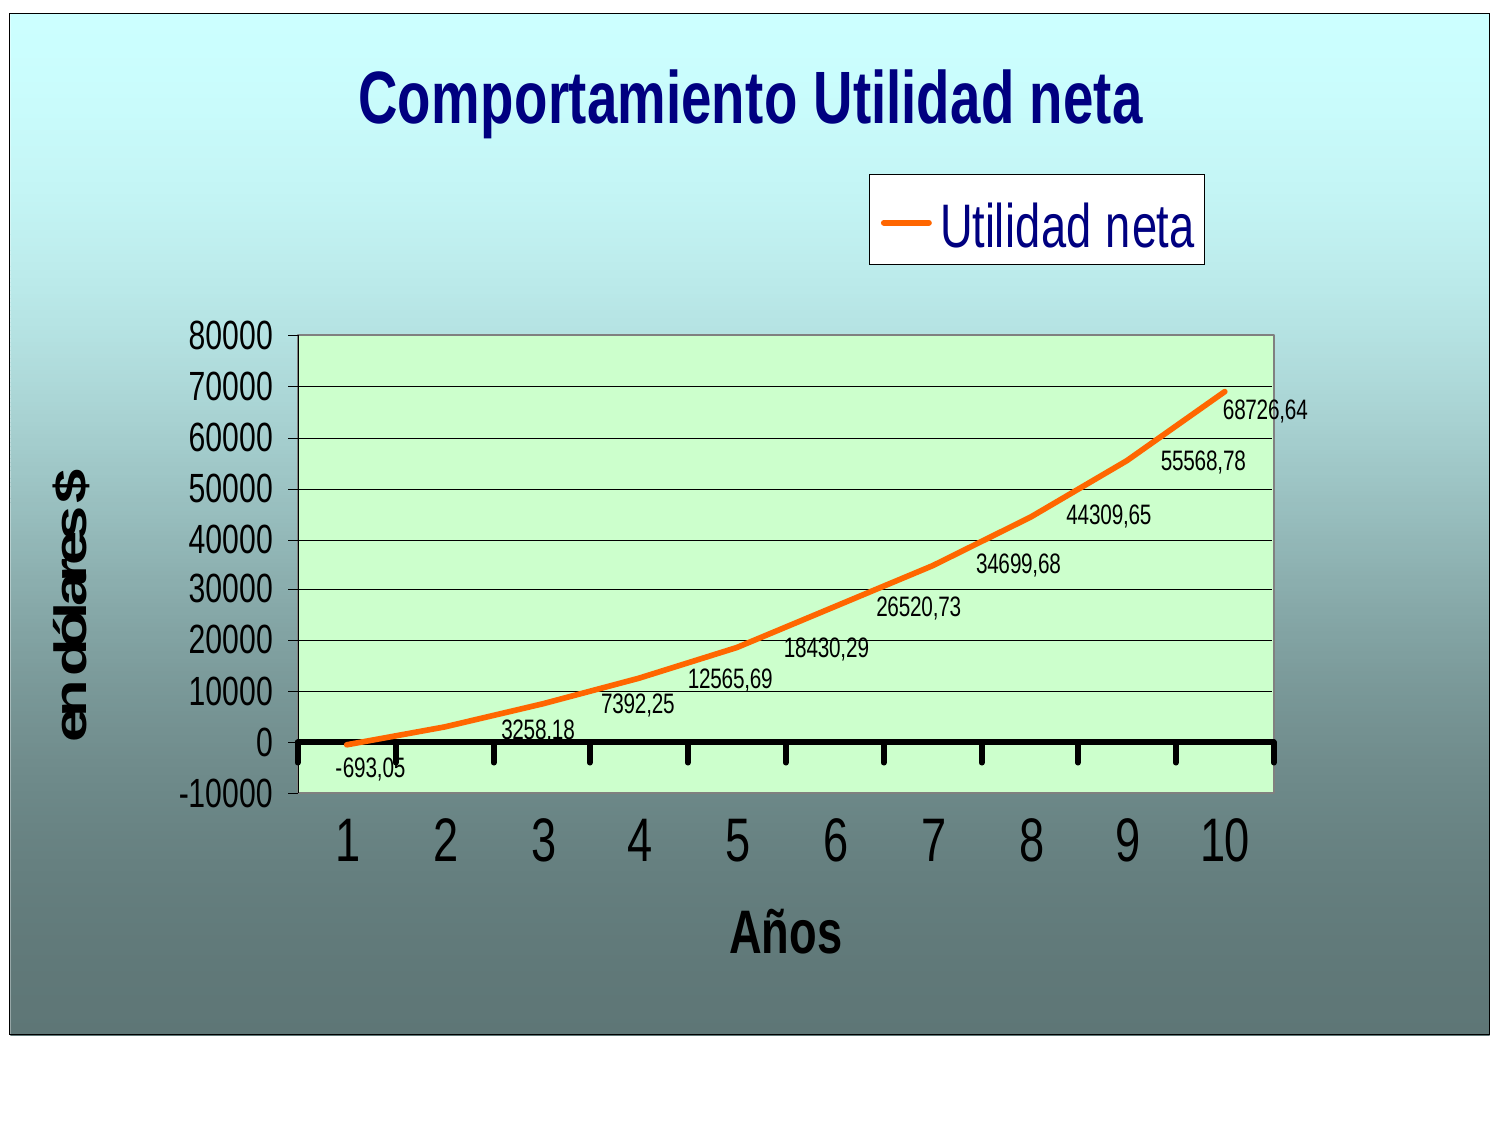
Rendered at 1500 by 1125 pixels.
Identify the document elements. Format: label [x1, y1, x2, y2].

list [0, 0, 1500, 1048]
